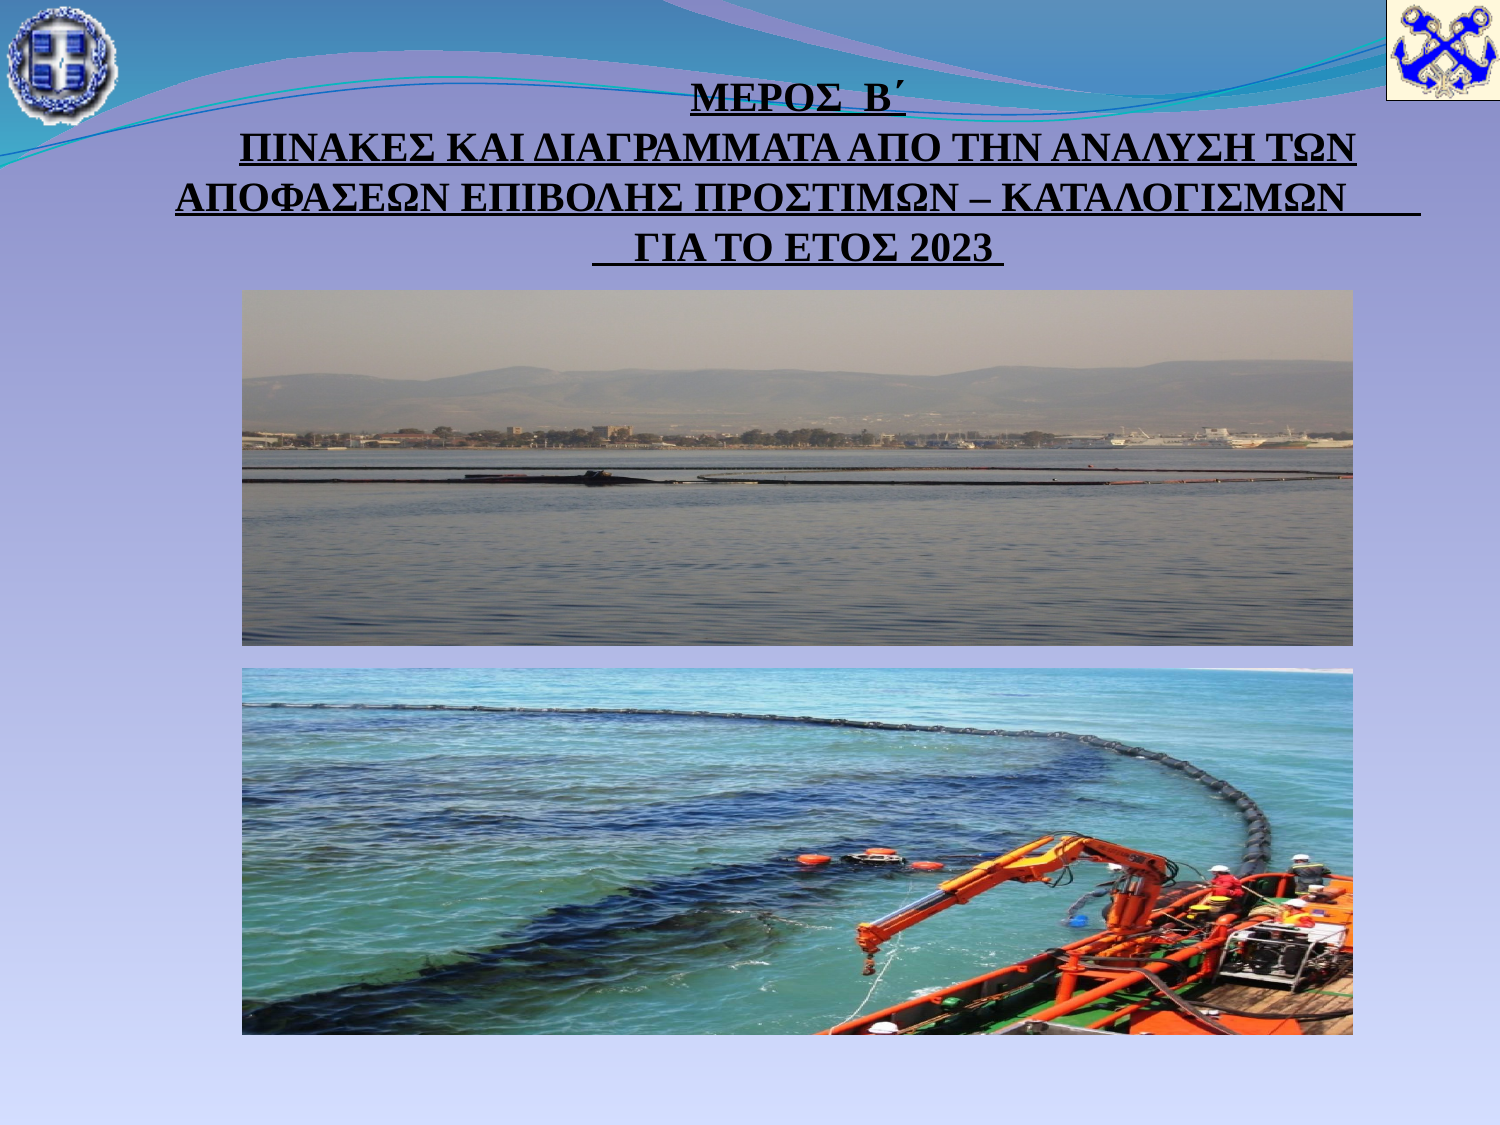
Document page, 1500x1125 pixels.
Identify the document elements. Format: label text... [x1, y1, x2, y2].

picture [1387, 0, 1500, 100]
picture [0, 0, 125, 132]
picture [241, 668, 1353, 1036]
title ΜΕΡΟΣ Β΄ ΠΙΝΑΚΕΣ ΚΑΙ ΔΙΑΓΡΑΜΜΑΤΑ ΑΠΟ ΤΗΝ ΑΝΑΛΥΣΗ ΤΩΝ ΑΠΟΦΑΣΕΩΝ ΕΠΙΒΟΛΗΣ ΠΡΟΣΤΙΜΩΝ – ΚΑΤΑΛΟΓΙΣΜΩΝ ΓΙΑ ΤΟ ΕΤΟΣ 2023 [170, 115, 1426, 270]
picture [241, 290, 1353, 646]
